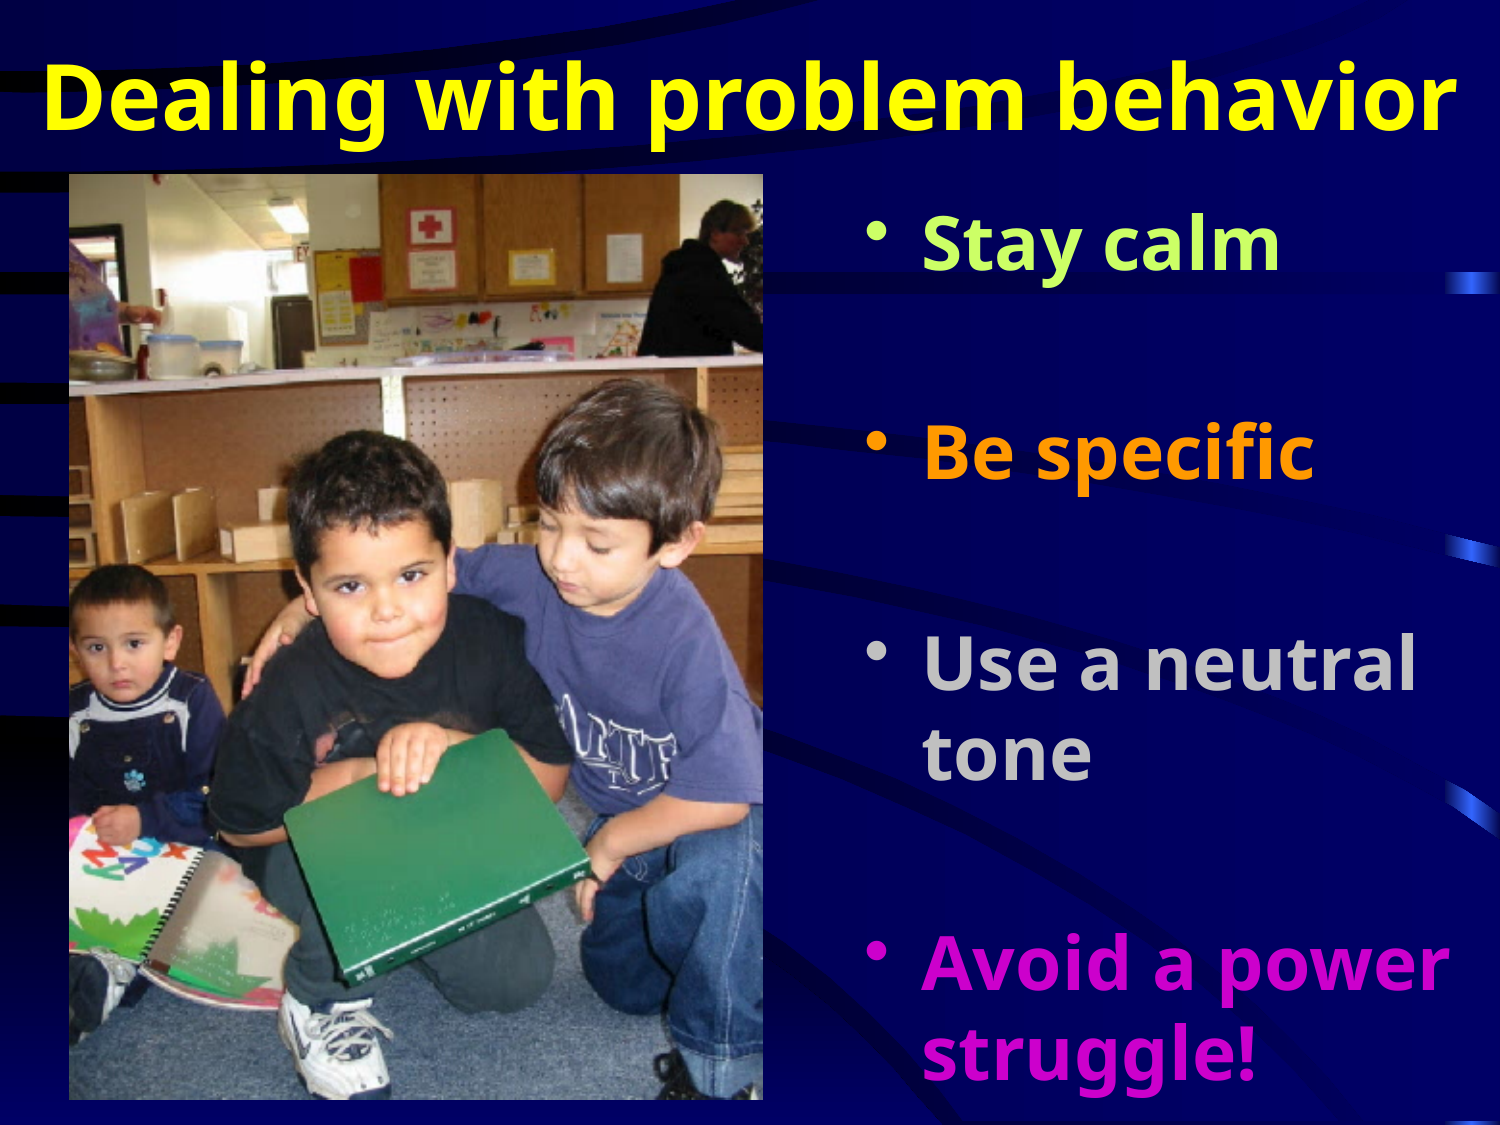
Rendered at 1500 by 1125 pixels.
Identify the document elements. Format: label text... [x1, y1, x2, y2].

list Stay calm Be specific Use a neutral tone Avoid a power struggle! [849, 187, 1500, 863]
picture [69, 174, 763, 1101]
title Dealing with problem behavior [0, 0, 1500, 188]
